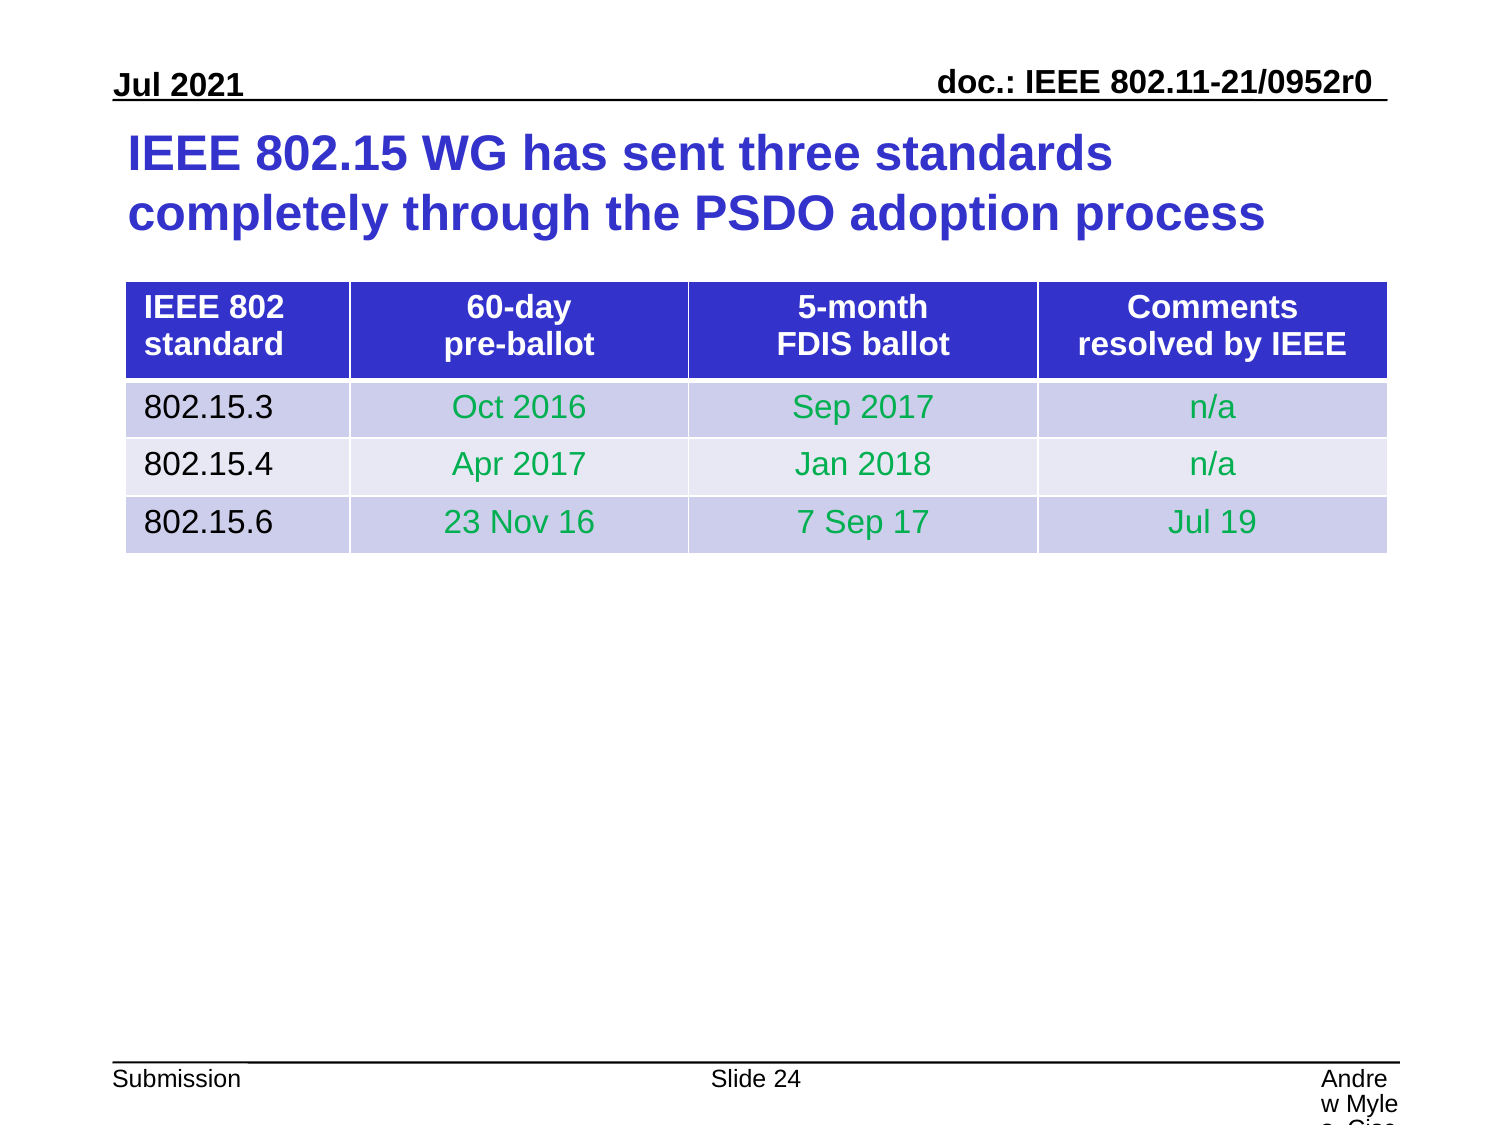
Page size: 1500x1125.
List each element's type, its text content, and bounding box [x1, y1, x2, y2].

table_cell Jul 19 [1039, 497, 1387, 553]
table_cell 7 Sep 17 [689, 497, 1037, 553]
table_cell Sep 2017 [689, 383, 1037, 437]
table_cell 802.15.6 [126, 497, 349, 553]
table_header 5-month FDIS ballot [689, 282, 1037, 378]
slide_number Slide 24 [709, 1061, 803, 1093]
table_cell 23 Nov 16 [351, 497, 688, 553]
table_cell 802.15.3 [126, 383, 349, 437]
table_header 60-day pre-ballot [351, 282, 688, 378]
table_cell n/a [1039, 439, 1387, 495]
title IEEE 802.15 WG has sent three standards completely through the PSDO adoption process [112, 112, 1388, 288]
table_cell n/a [1039, 383, 1387, 437]
table_cell Oct 2016 [351, 383, 688, 437]
table_cell 802.15.4 [126, 439, 349, 495]
table_header Comments resolved by IEEE [1039, 282, 1387, 378]
table_header IEEE 802 standard [126, 282, 349, 378]
table_cell Apr 2017 [351, 439, 688, 495]
table_cell Jan 2018 [689, 439, 1037, 495]
footer Andrew Myles, Cisco [1320, 1061, 1402, 1093]
